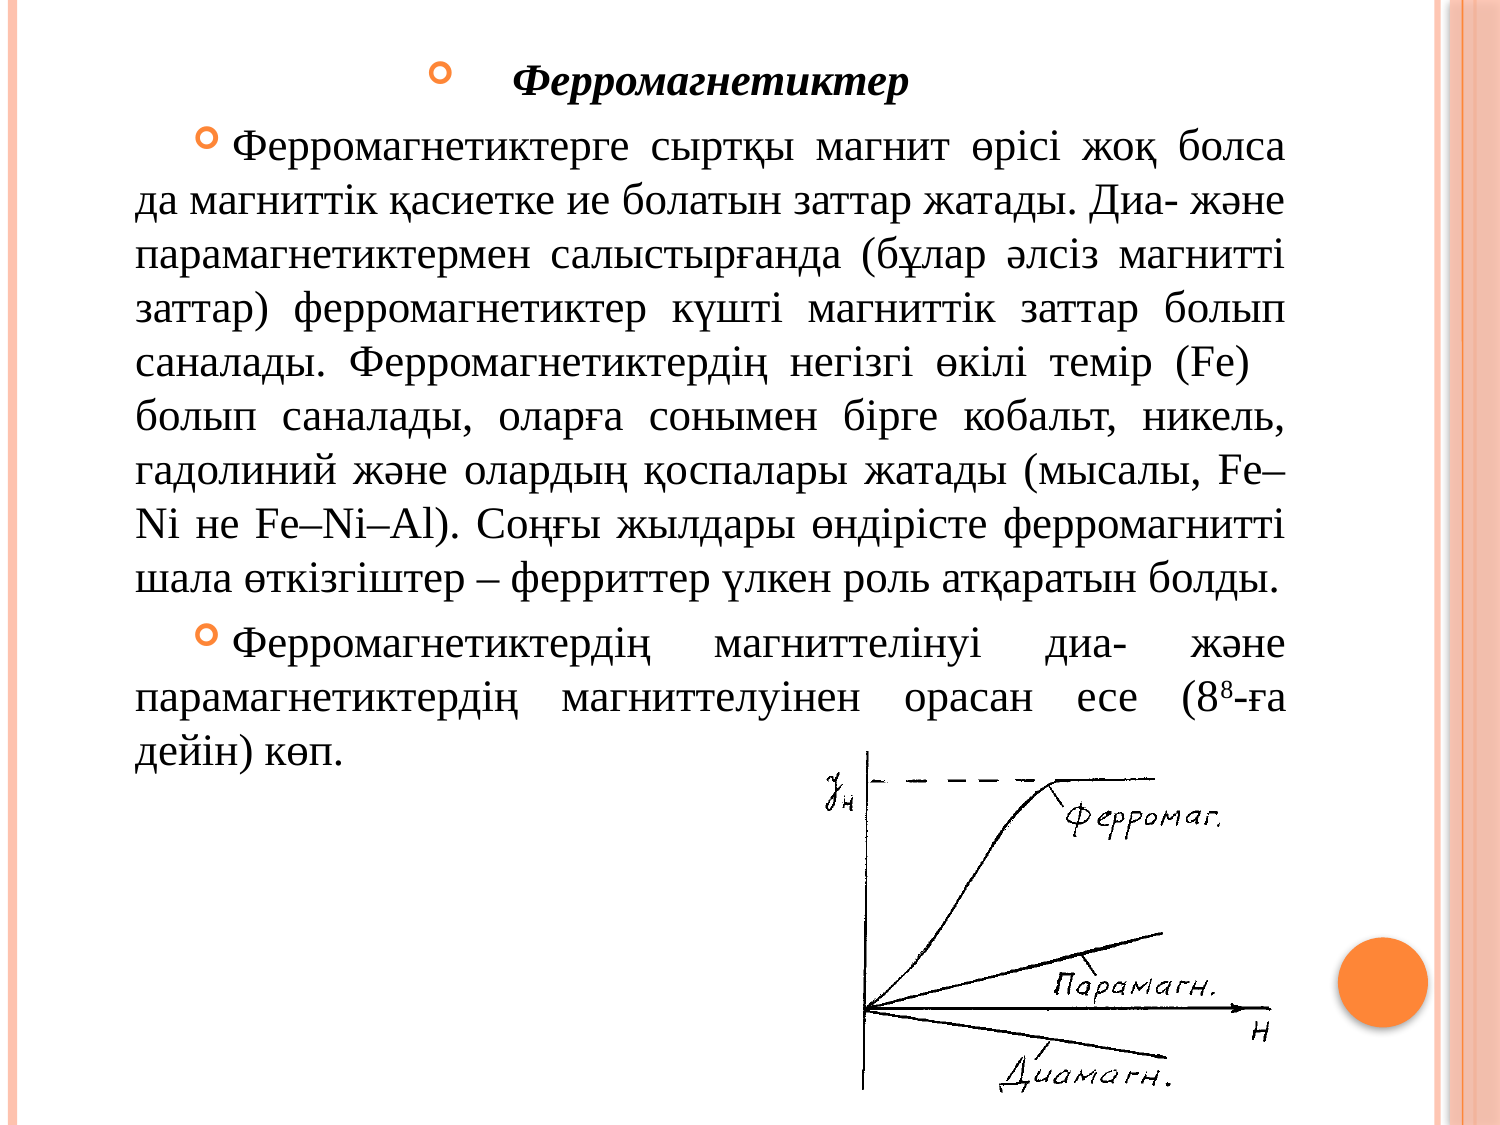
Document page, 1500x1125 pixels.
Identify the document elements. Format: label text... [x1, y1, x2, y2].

list Ферромагнетиктер Ферромагнетиктерге сыртқы магнит өрісі жоқ болса да магниттік қасиетке ие болатын заттар жатады. Диа- және парамагнетиктермен салыстырғанда (бұлар әлсіз магнитті заттар) ферромагнетиктер күшті магниттік заттар болып саналады. Ферромагнетиктердің негізгі өкілі темір (Fe) болып саналады, оларға сонымен бірге кобальт, никель, гадолиний және олардың қоспалары жатады (мысалы, Fe–Nі не Fe–Nі–Al). Соңғы жылдары өндірісте ферромагнитті шала өткізгіштер – ферриттер үлкен роль атқаратын болды. Ферромагнетиктердің магниттелінуі диа- және парамагнетиктердің магниттелуінен орасан есе (88-ға дейін) көп. [76, 42, 1302, 843]
picture [820, 750, 1277, 1096]
